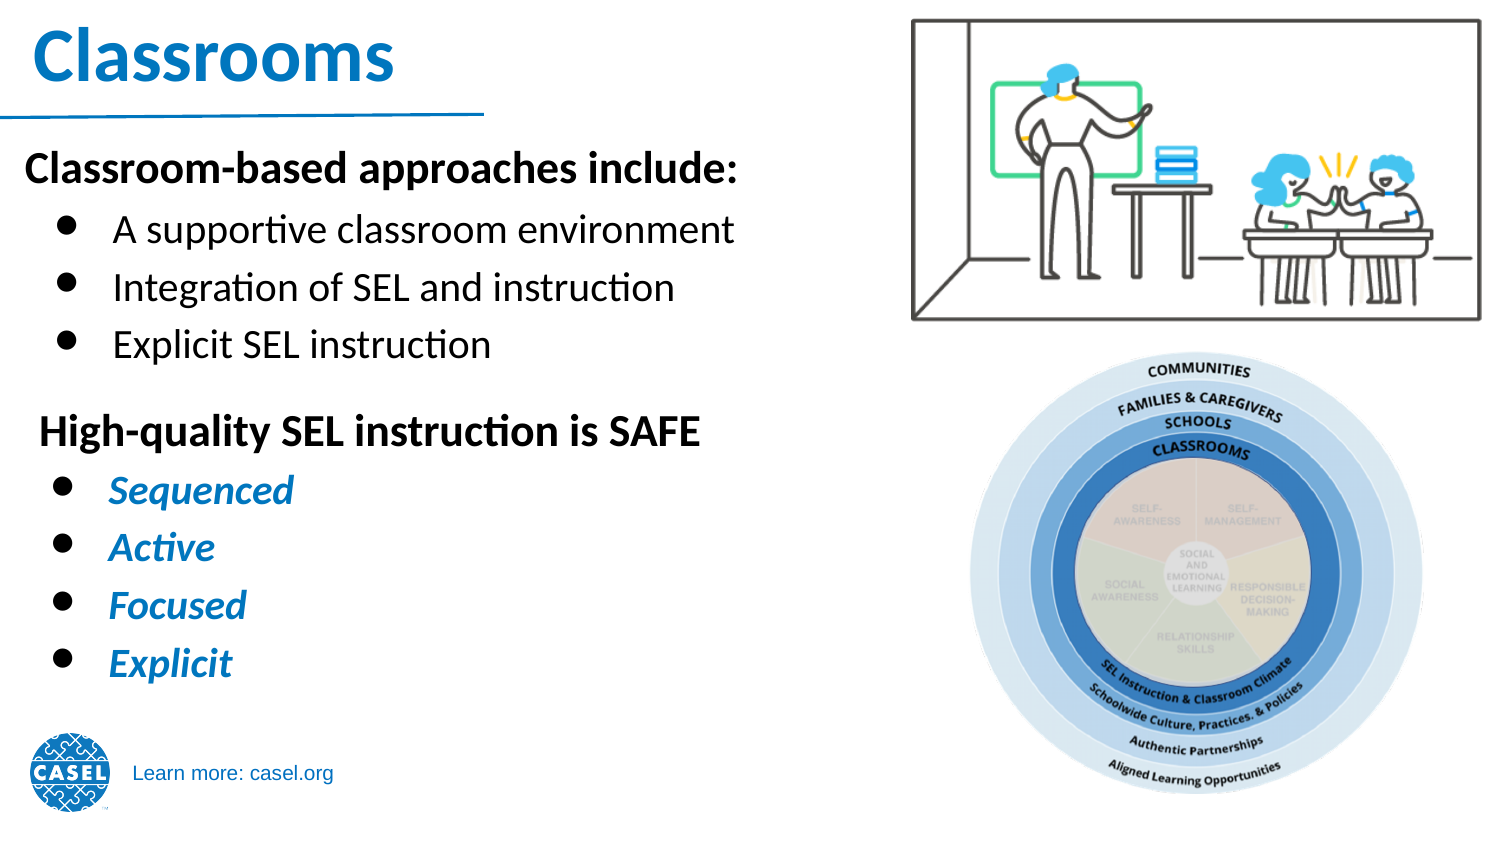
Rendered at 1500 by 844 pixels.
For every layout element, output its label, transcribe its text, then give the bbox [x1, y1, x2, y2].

text_box A supportive classroom environment Integration of SEL and instruction Explicit SEL instruction [22, 208, 784, 382]
text_box High-quality SEL instruction is SAFE [24, 377, 827, 471]
text_box Classrooms [18, 0, 807, 114]
picture [968, 350, 1424, 795]
picture [910, 18, 1482, 322]
picture [30, 796, 110, 812]
text_box Sequenced Active Focused Explicit [18, 440, 821, 796]
text_box Classroom-based approaches include: [9, 114, 884, 208]
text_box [0, 114, 485, 118]
